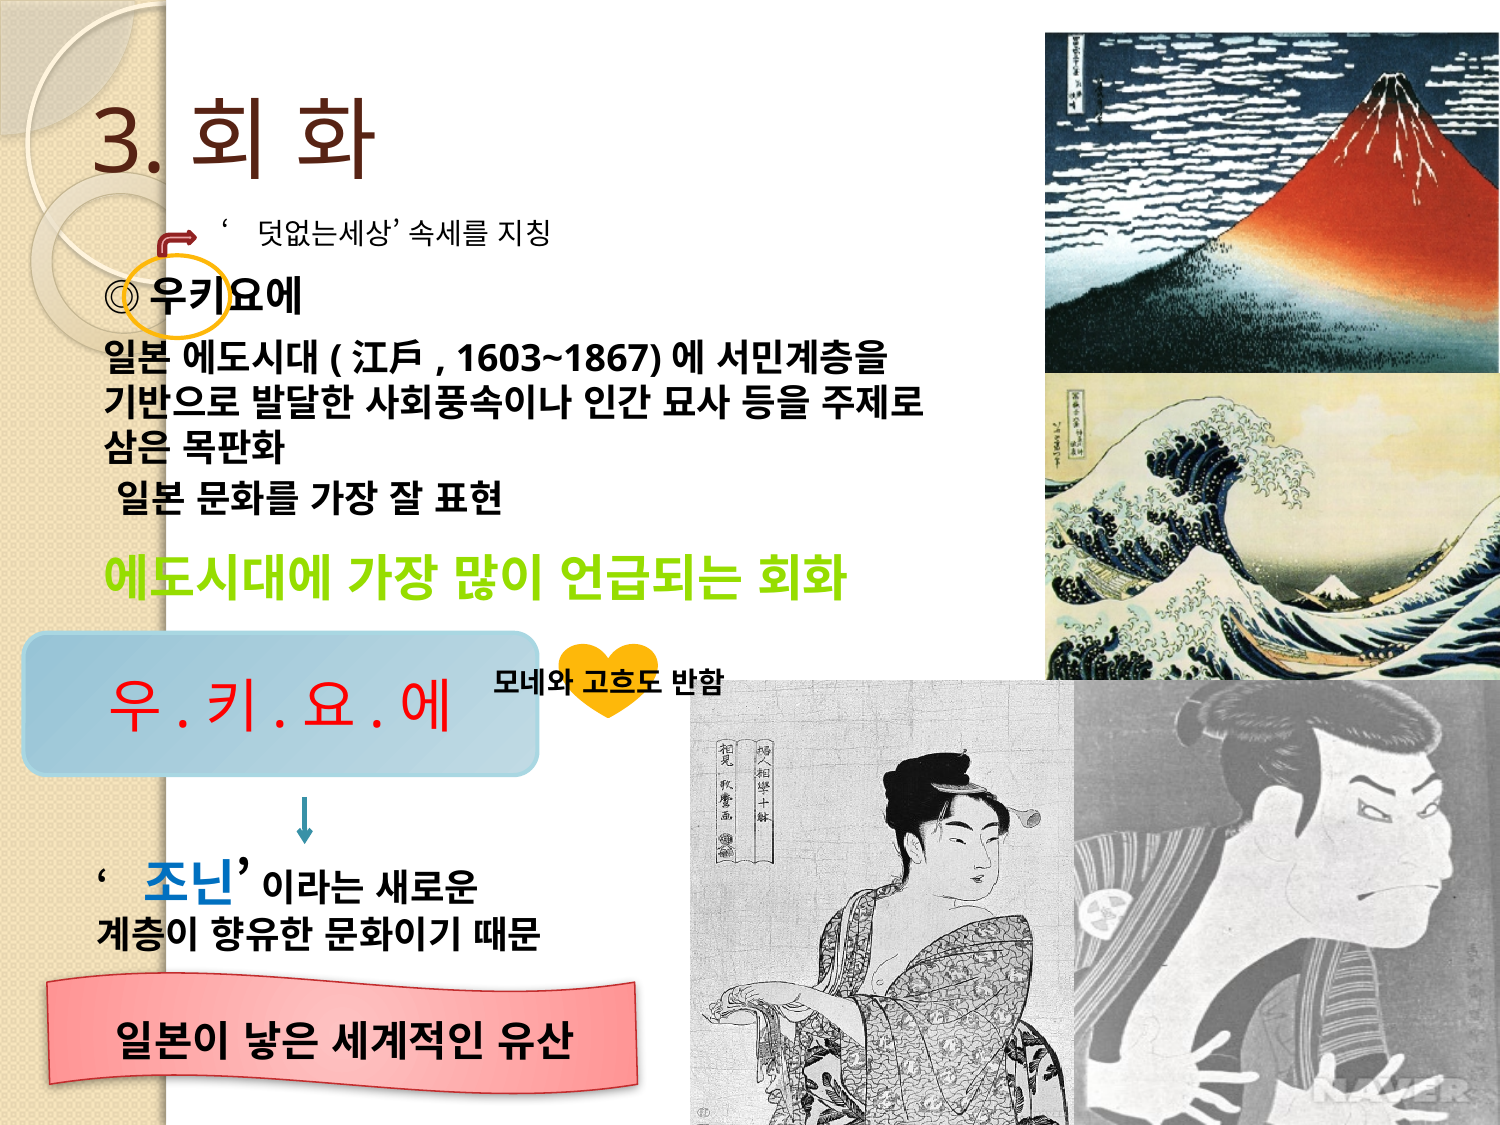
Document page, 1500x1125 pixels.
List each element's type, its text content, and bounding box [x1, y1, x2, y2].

text_box 일본 에도시대(江戶, 1603~1867)에 서민계층을 기반으로 발달한 사회풍속이나 인간 묘사 등을 주제로 삼은 목판화 [88, 326, 998, 476]
text_box 일본 문화를 가장 잘 표현 [101, 467, 519, 528]
text_box 모네와 고흐도 반함 [478, 656, 774, 707]
text_box 우.키.요.에 [21, 630, 540, 778]
picture [690, 30, 1500, 1125]
text_box 에도시대에 가장 많이 언급되는 회화 [88, 538, 914, 614]
text_box [0, 0, 1500, 75]
list ◎우키요에 [75, 262, 142, 339]
text_box ‘조닌’ 이라는 새로운 계층이 향유한 문화이기 때문 [82, 843, 590, 964]
text_box 일본이 낳은 세계적인 유산 [100, 1007, 590, 1073]
text_box [589, 707, 627, 718]
text_box [560, 643, 607, 656]
text_box [609, 643, 656, 656]
text_box [157, 229, 197, 258]
title 3.회 화 [76, 75, 1038, 231]
text_box [46, 972, 639, 1095]
text_box [121, 253, 233, 341]
list ◎우키요에 [219, 262, 1034, 339]
text_box ‘덧없는세상’ 속세를 지칭 [206, 208, 609, 286]
